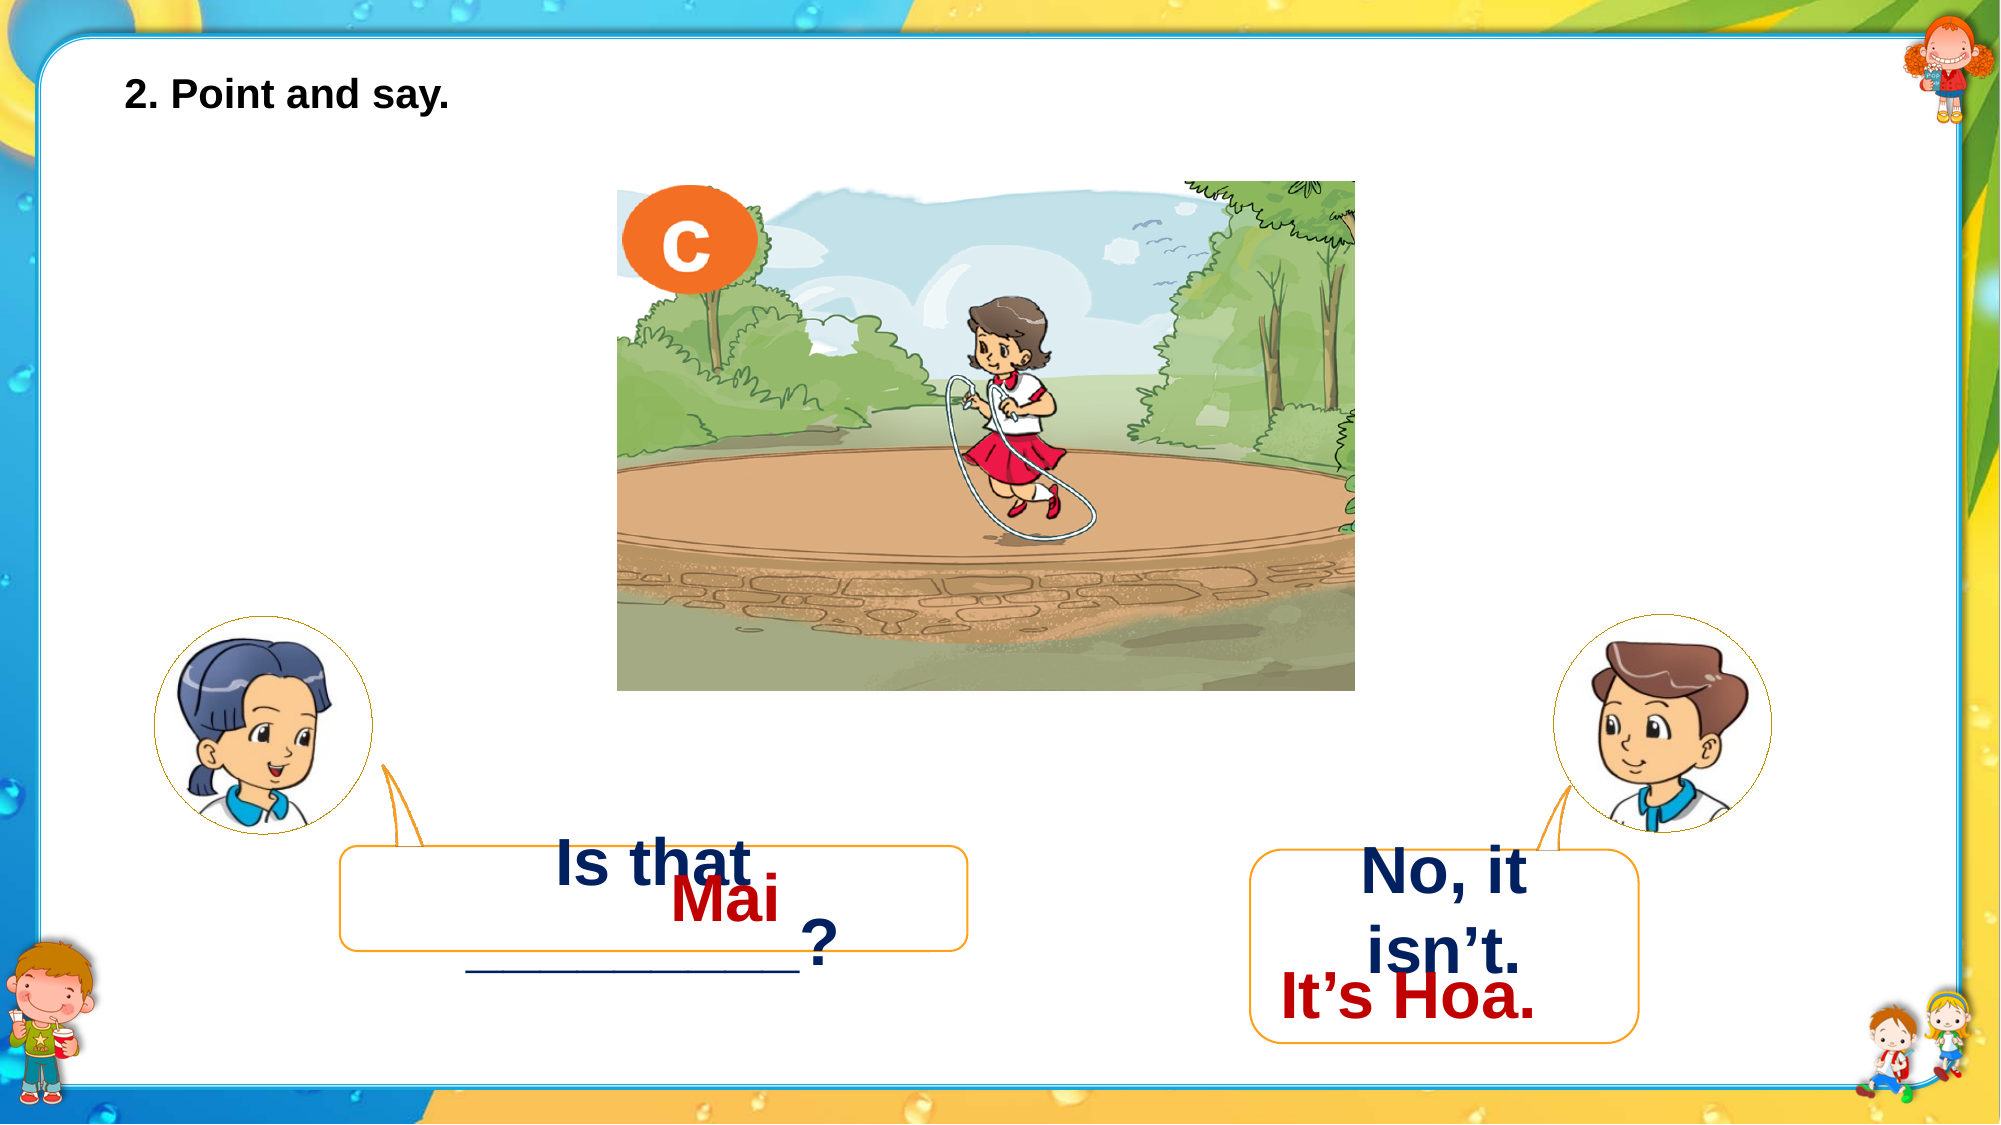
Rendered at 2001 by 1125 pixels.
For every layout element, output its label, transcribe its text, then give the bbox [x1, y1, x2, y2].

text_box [1248, 785, 1641, 1045]
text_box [338, 764, 969, 952]
picture [0, 0, 2001, 1125]
text_box 2. Point and say. [109, 59, 466, 125]
